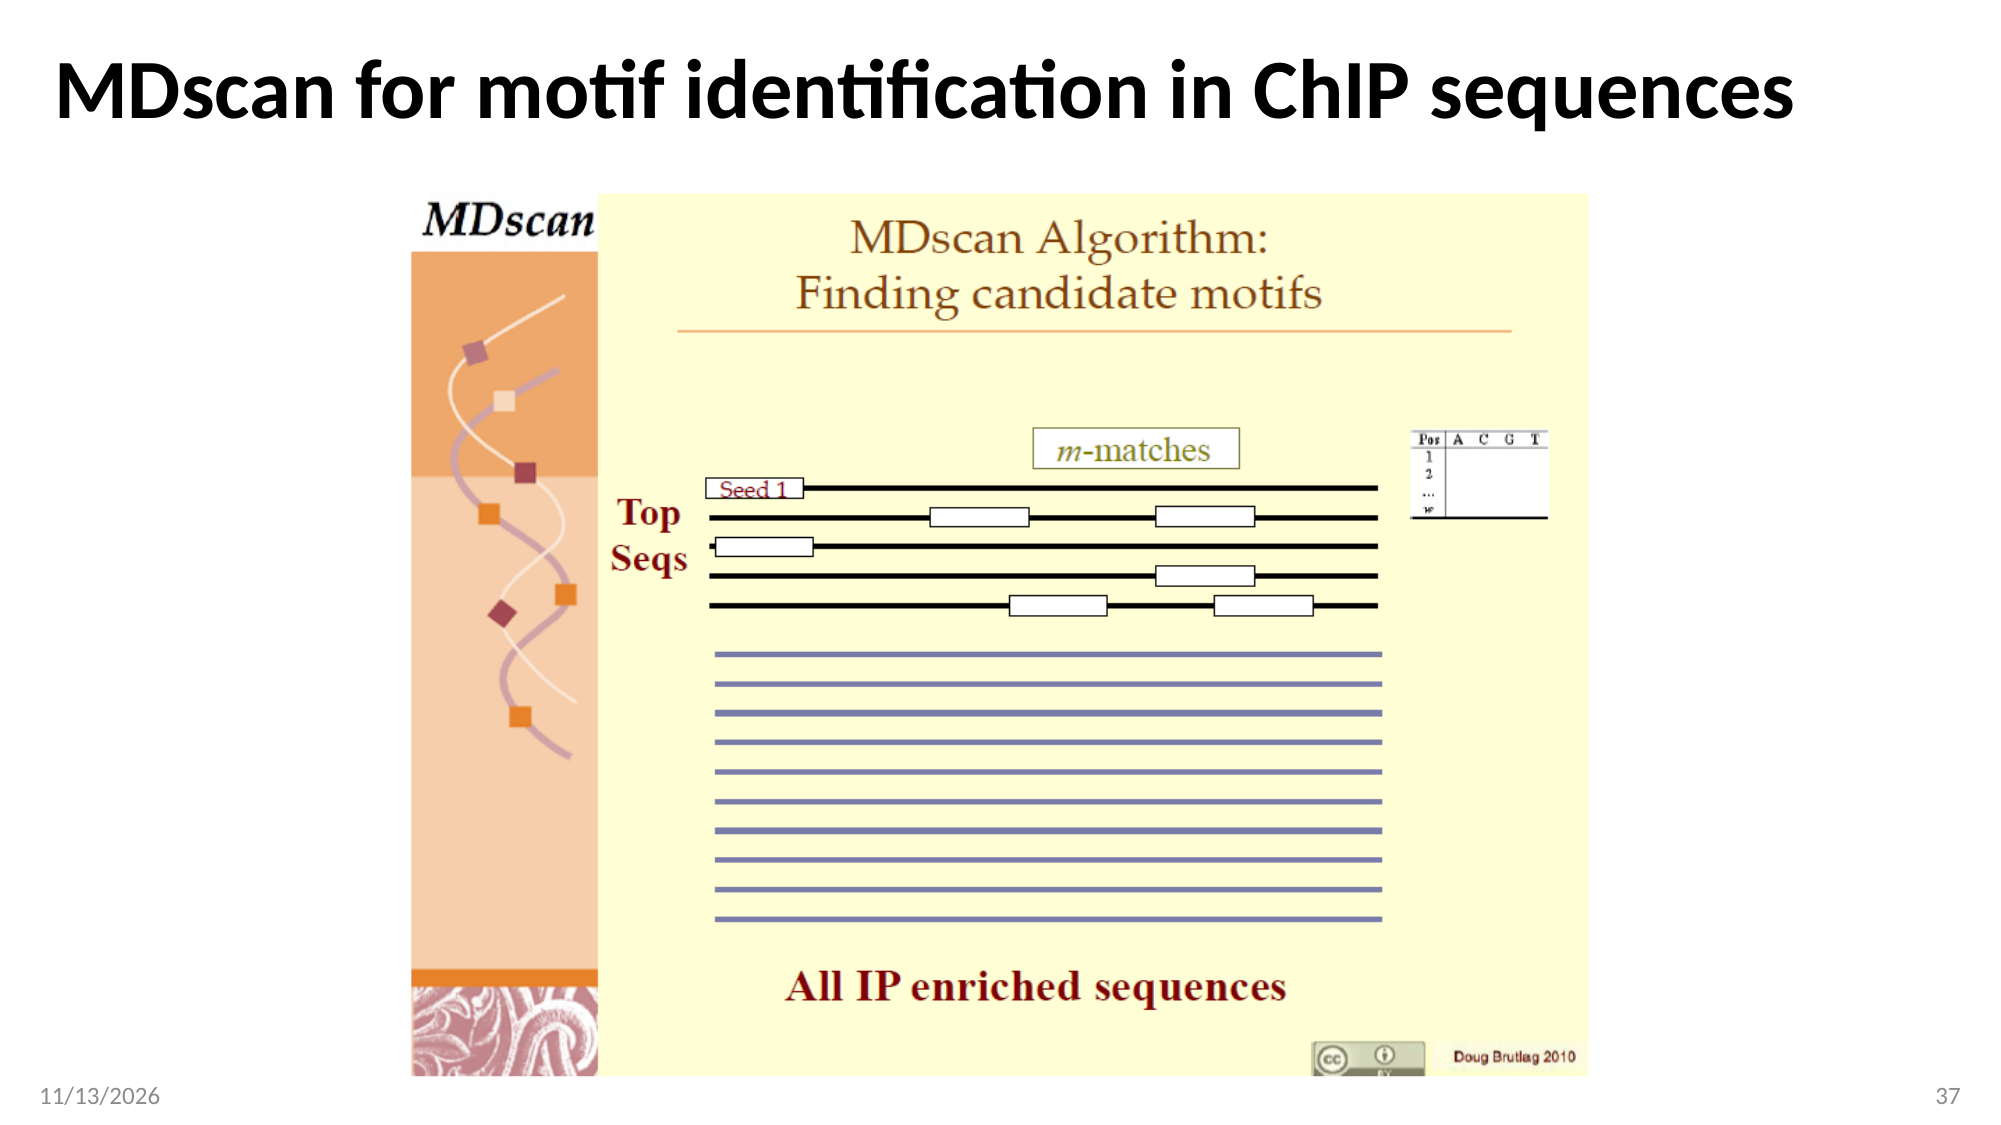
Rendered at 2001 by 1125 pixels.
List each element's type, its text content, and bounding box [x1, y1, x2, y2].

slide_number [39, 1064, 346, 1125]
title MDscan for motif identification in ChIP sequences [39, 37, 1961, 145]
slide_number 37 [1654, 1064, 1961, 1125]
picture [346, 145, 1654, 1125]
